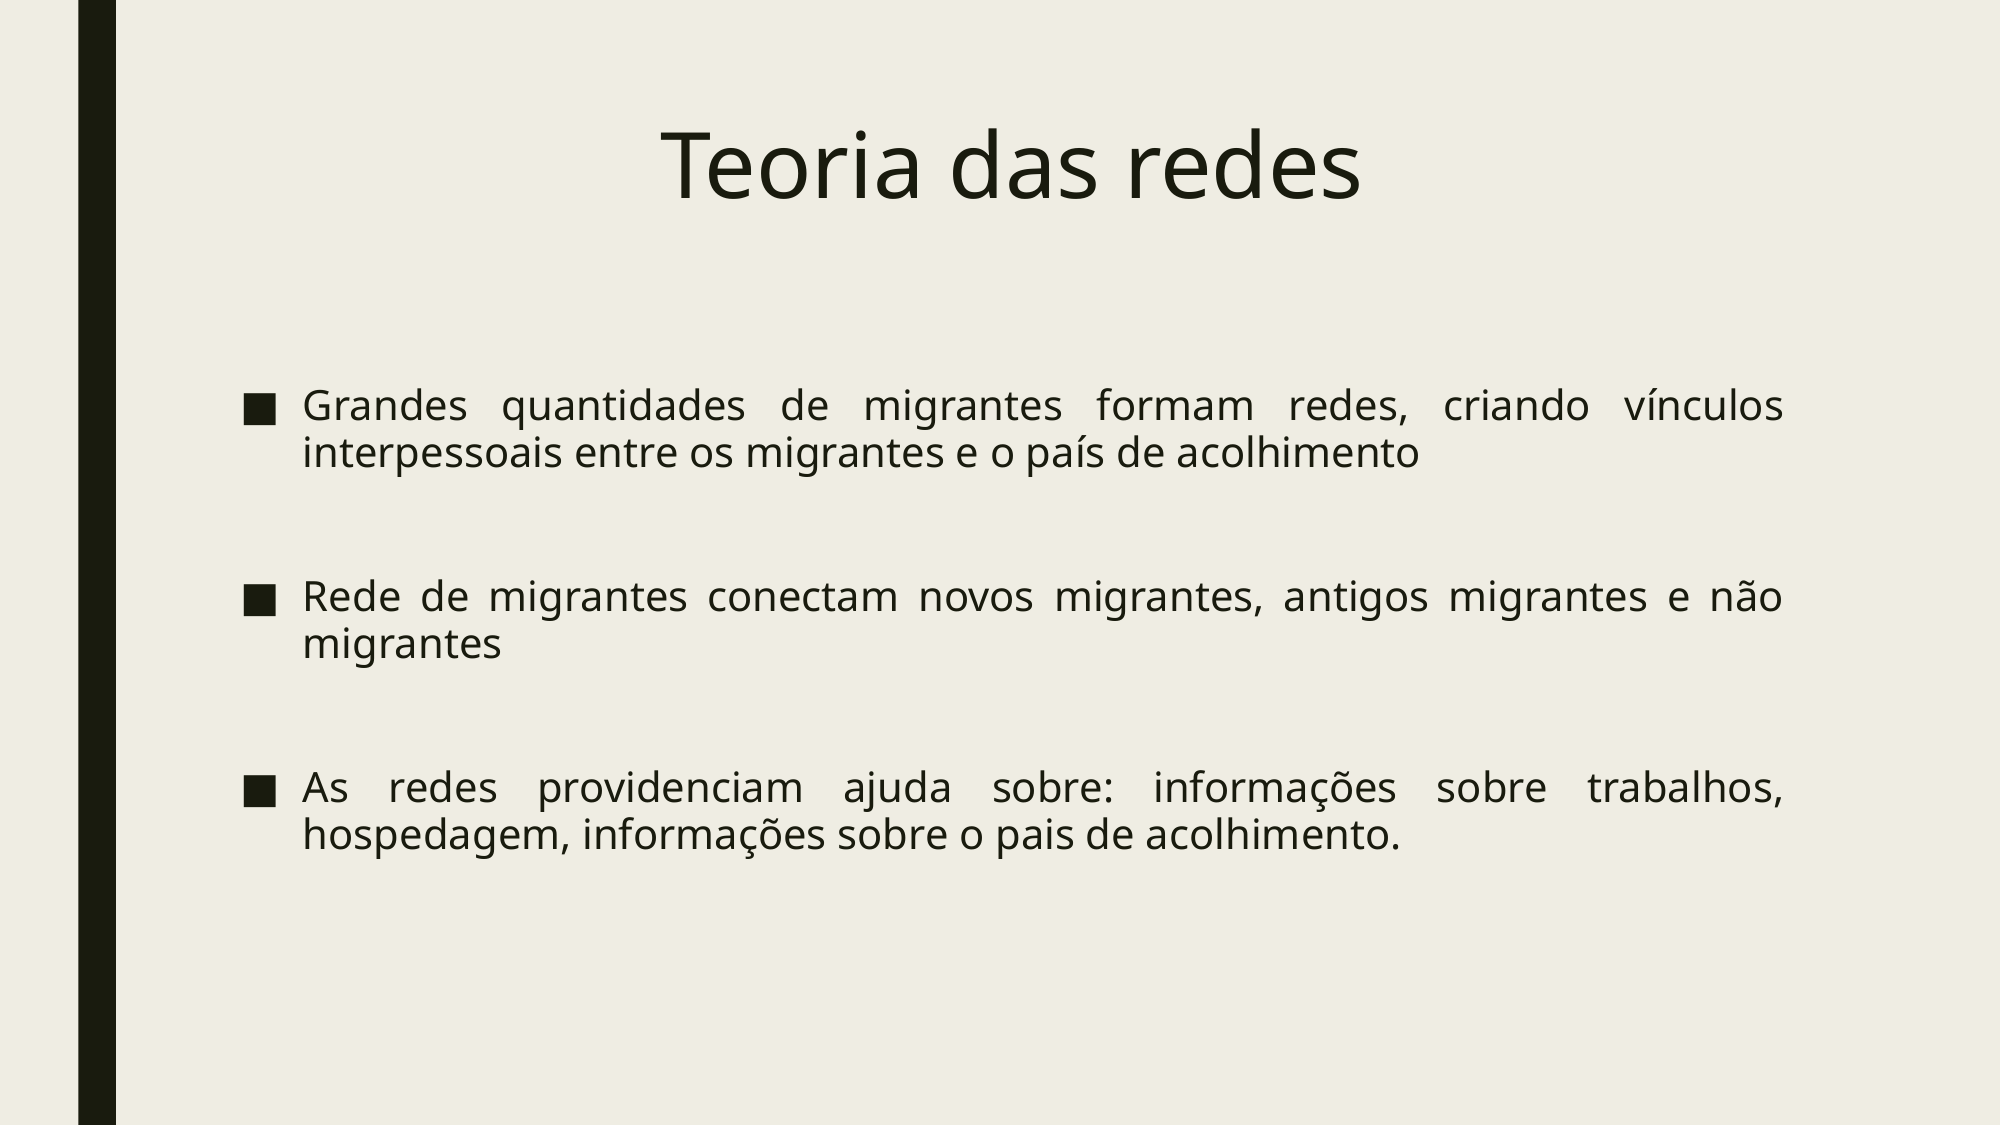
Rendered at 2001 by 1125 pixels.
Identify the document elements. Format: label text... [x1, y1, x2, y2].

list Grandes quantidades de migrantes formam redes, criando vínculos interpessoais entre os migrantes e o país de acolhimento Rede de migrantes conectam novos migrantes, antigos migrantes e não migrantes As redes providenciam ajuda sobre: informações sobre trabalhos, hospedagem, informações sobre o pais de acolhimento. [225, 375, 1800, 963]
title Teoria das redes [225, 112, 1800, 357]
